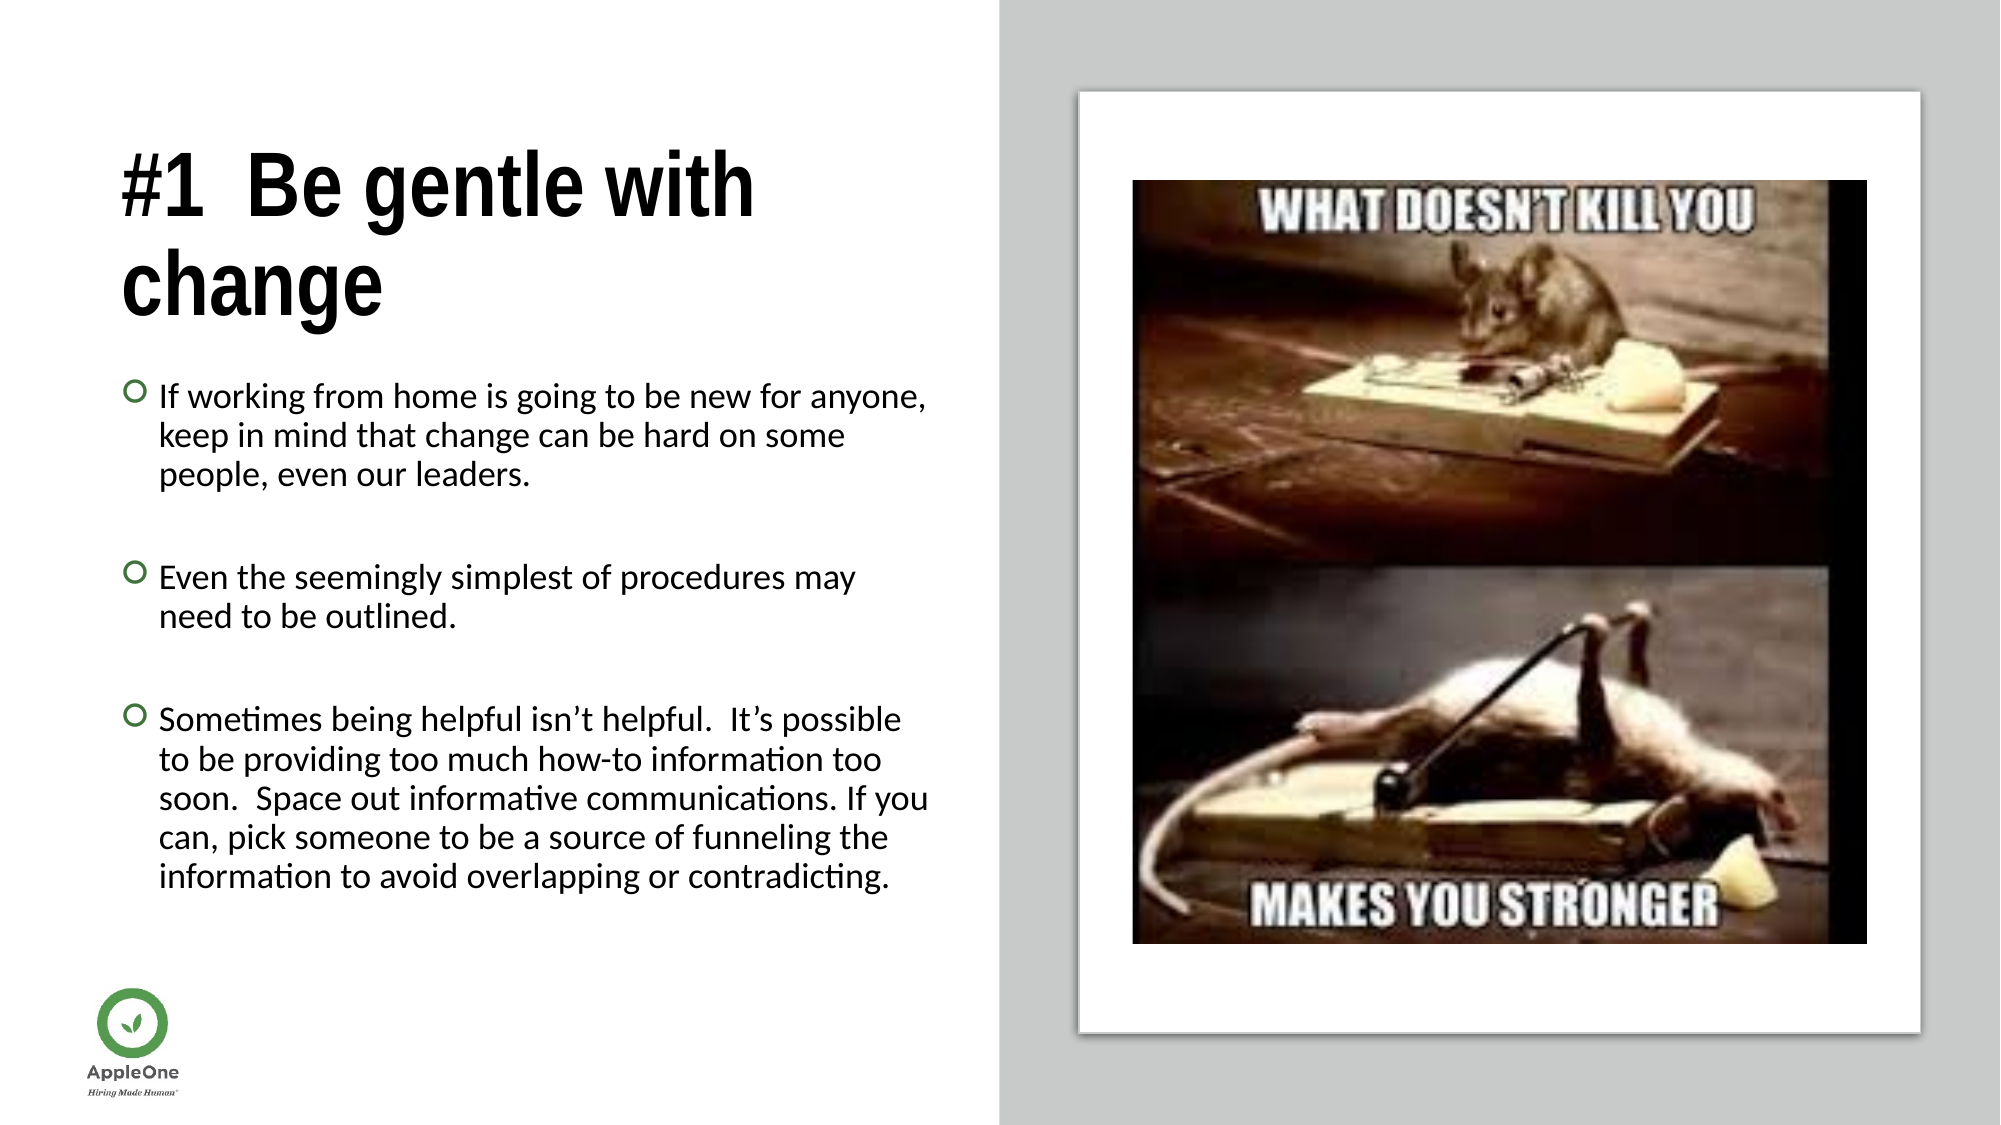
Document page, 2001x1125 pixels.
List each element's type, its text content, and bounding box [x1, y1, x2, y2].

title #1 Be gentle with change [106, 103, 918, 370]
text_box [998, 0, 2000, 1125]
text_box [1078, 90, 1922, 1034]
picture [81, 984, 183, 1100]
list If working from home is going to be new for anyone, keep in mind that change can be hard on some people, even our leaders. Even the seemingly simplest of procedures may need to be outlined. Sometimes being helpful isn’t helpful. It’s possible to be providing too much how-to information too soon. Space out informative communications. If you can, pick someone to be a source of funneling the information to avoid overlapping or contradicting. [107, 369, 946, 944]
picture [1132, 180, 1867, 944]
